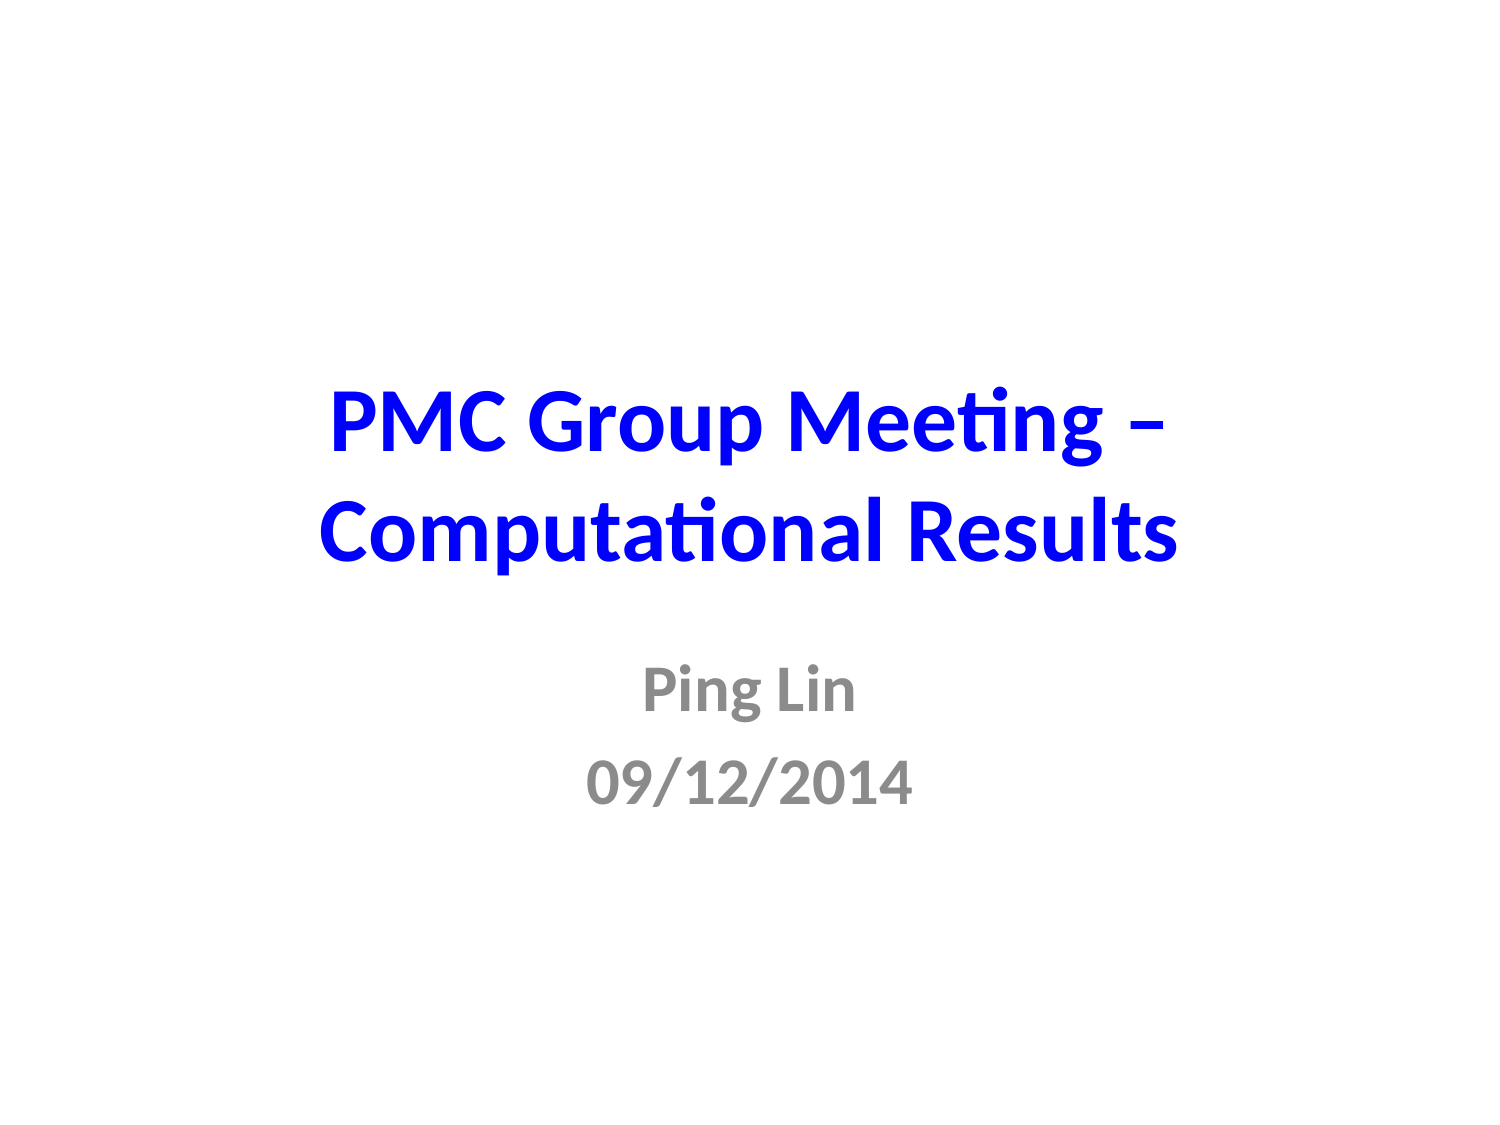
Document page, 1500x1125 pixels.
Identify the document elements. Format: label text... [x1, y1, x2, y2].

title PMC Group Meeting – Computational Results [112, 349, 1388, 591]
subtitle Ping Lin 09/12/2014 [225, 637, 1275, 925]
